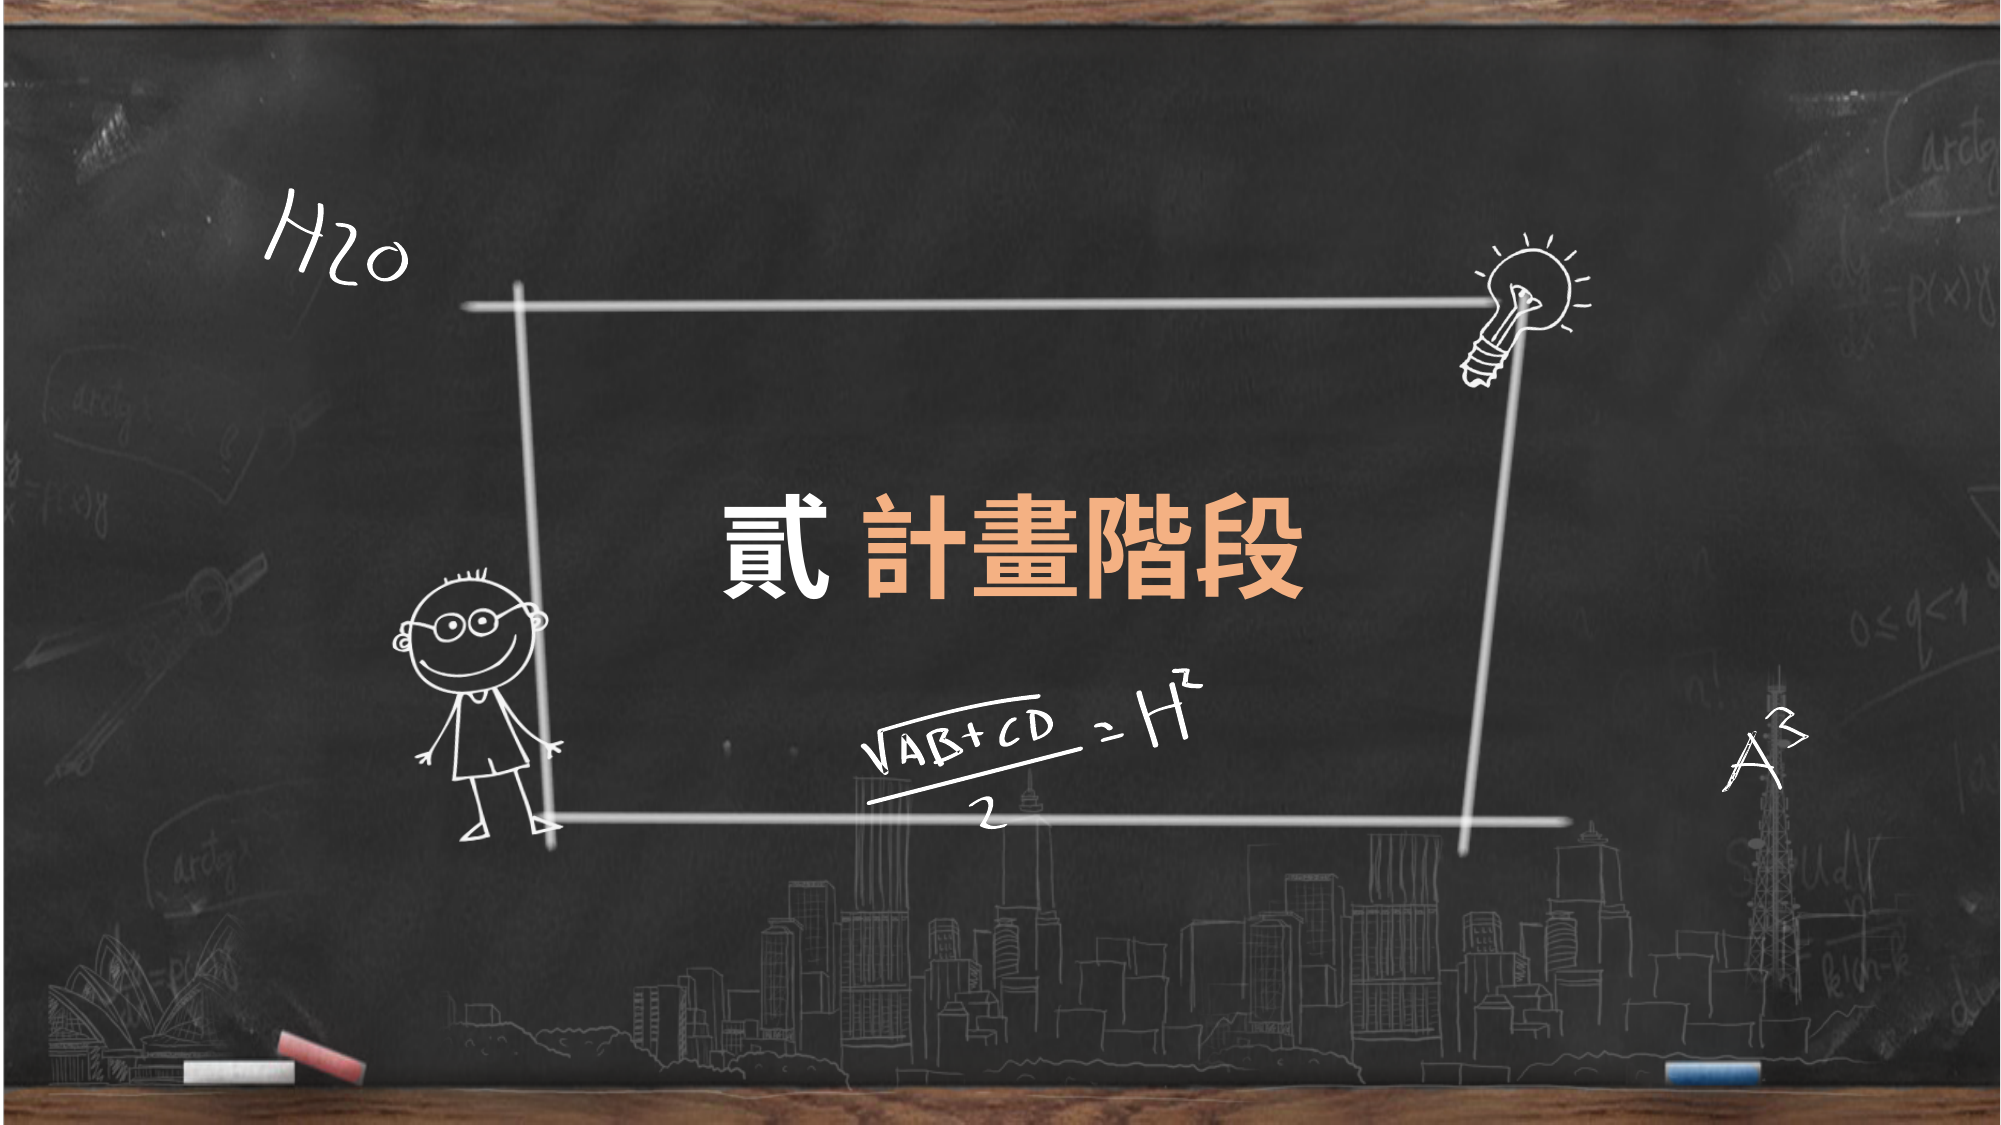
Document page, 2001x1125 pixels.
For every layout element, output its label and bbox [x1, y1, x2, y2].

text_box [259, 205, 404, 297]
text_box [1712, 711, 1813, 794]
text_box [858, 688, 1217, 817]
picture [0, 0, 2001, 1125]
